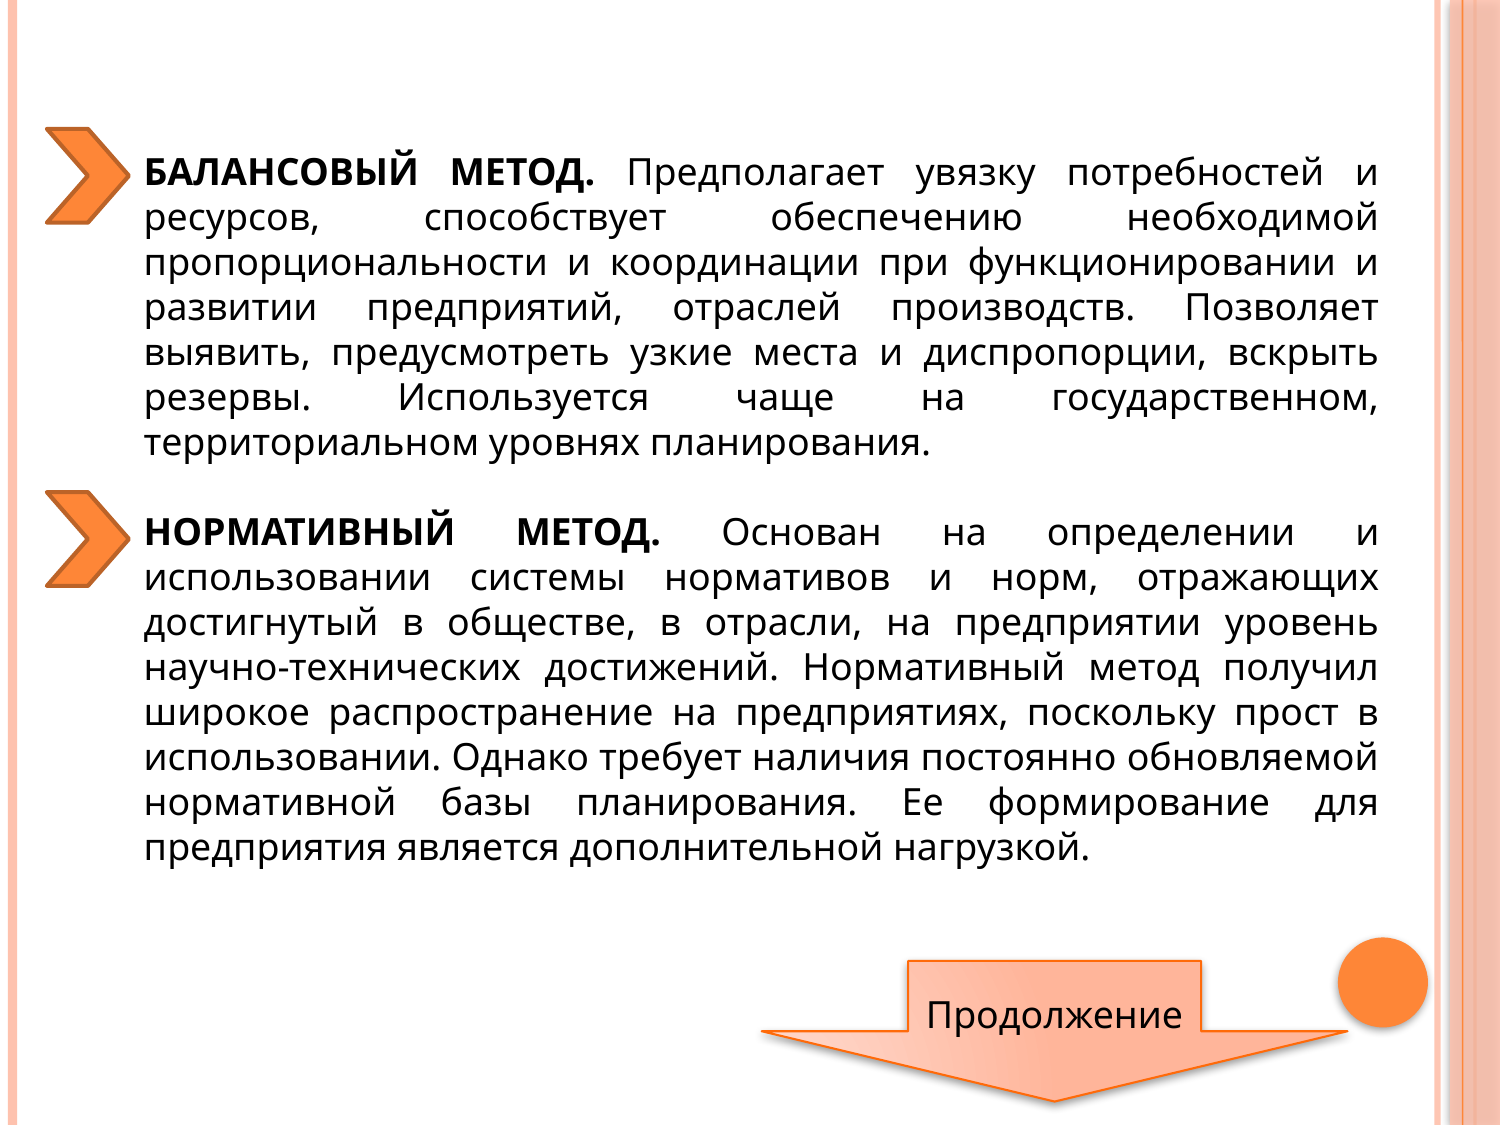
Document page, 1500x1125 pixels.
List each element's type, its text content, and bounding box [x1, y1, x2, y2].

text_box [44, 490, 131, 588]
text_box [44, 126, 131, 225]
text_box БАЛАНСОВЫЙ МЕТОД. Предполагает увязку потребностей и ресурсов, способствует обеспечению необходимой пропорциональности и координации при функционировании и развитии предприятий, отраслей производств. Позволяет выявить, предусмотреть узкие места и диспропорции, вскрыть резервы. Используется чаще на государственном, территориальном уровнях планирования. НОРМАТИВНЫЙ МЕТОД. Основан на определении и использовании системы нормативов и норм, отражающих достигнутый в обществе, в отрасли, на предприятии уровень научно-технических достижений. Нормативный метод получил широкое распространение на предприятиях, поскольку прост в использовании. Однако требует наличия постоянно обновляемой нормативной базы планирования. Ее формирование для предприятия является дополнительной нагрузкой. [128, 140, 1395, 966]
text_box Продолжение [760, 959, 1349, 1103]
